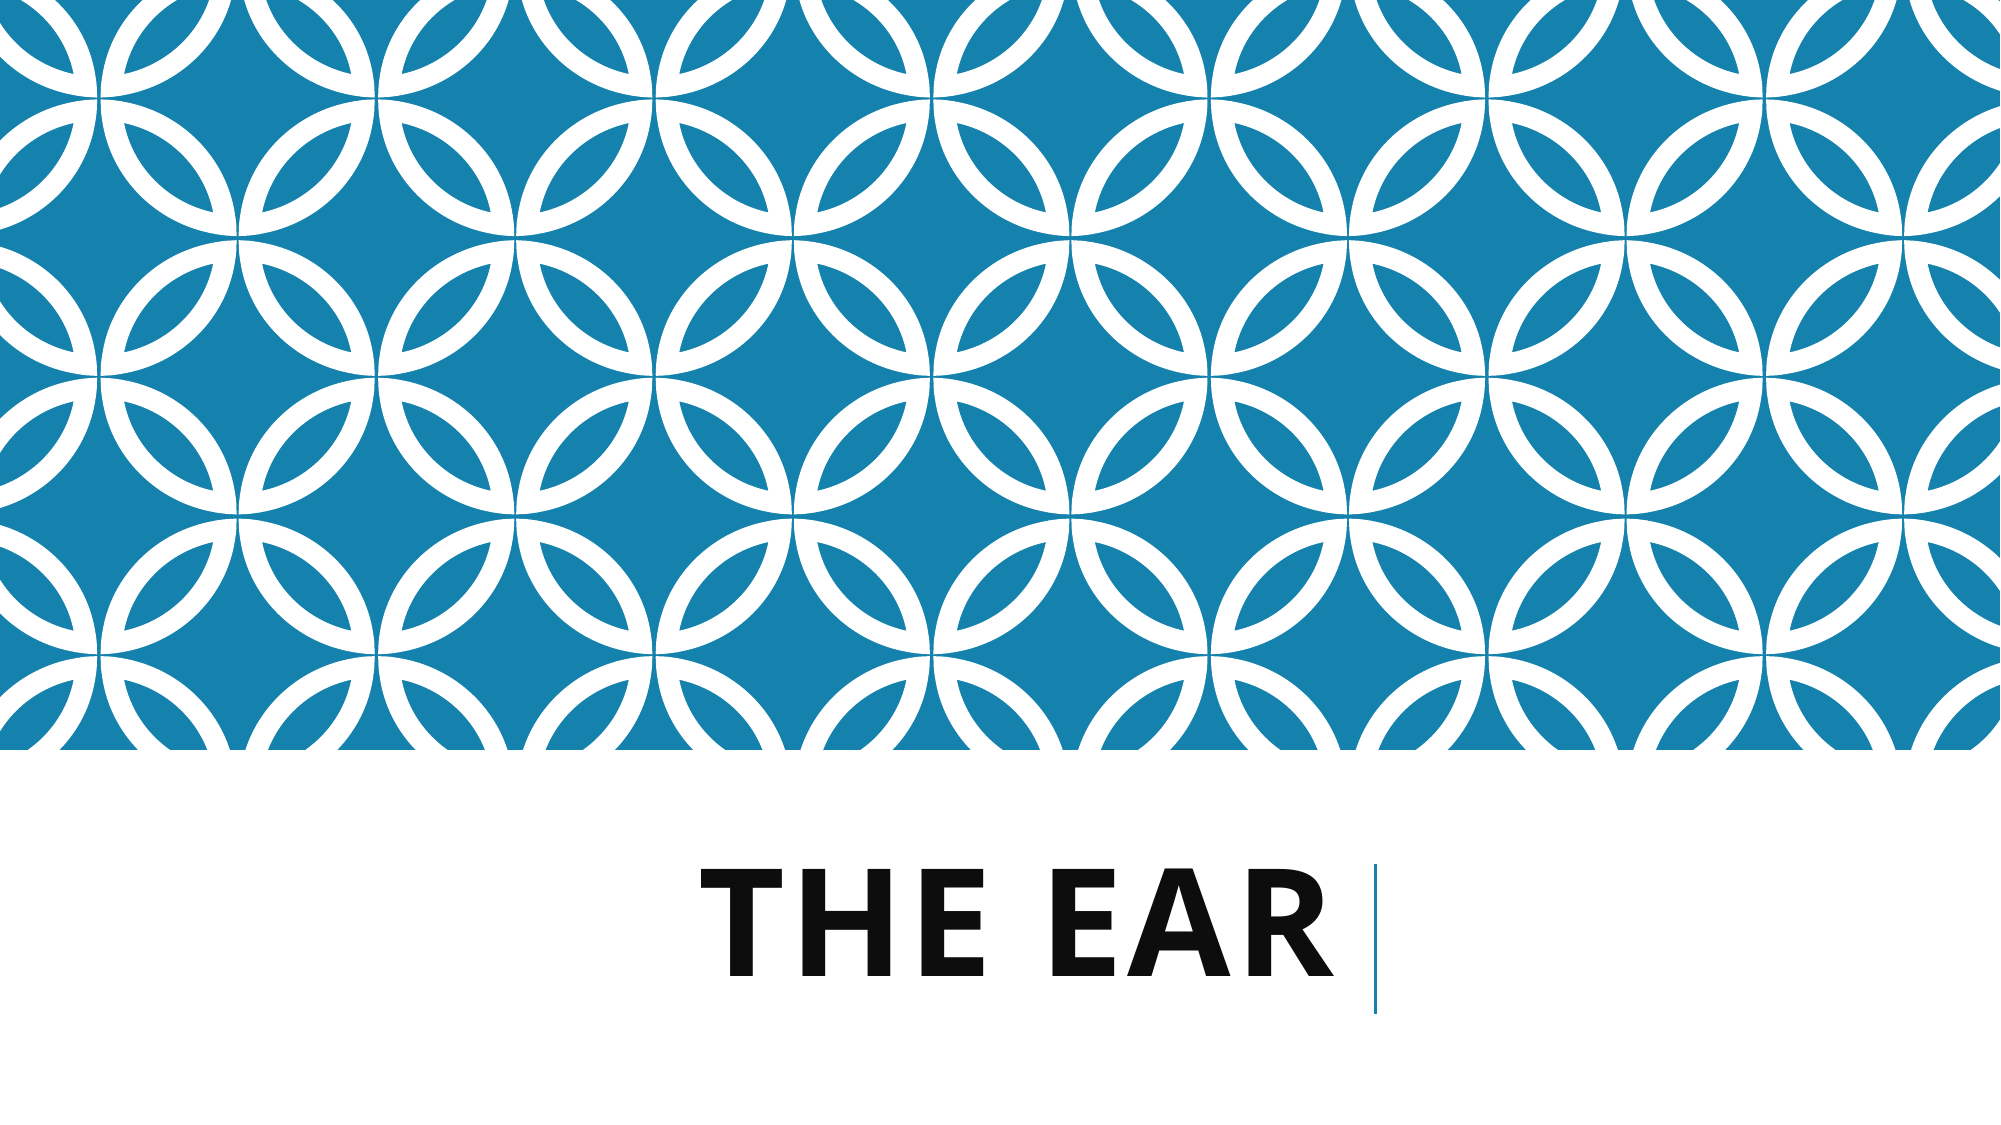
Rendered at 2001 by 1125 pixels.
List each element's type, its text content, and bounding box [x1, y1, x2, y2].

title The Ear [75, 813, 1350, 1054]
